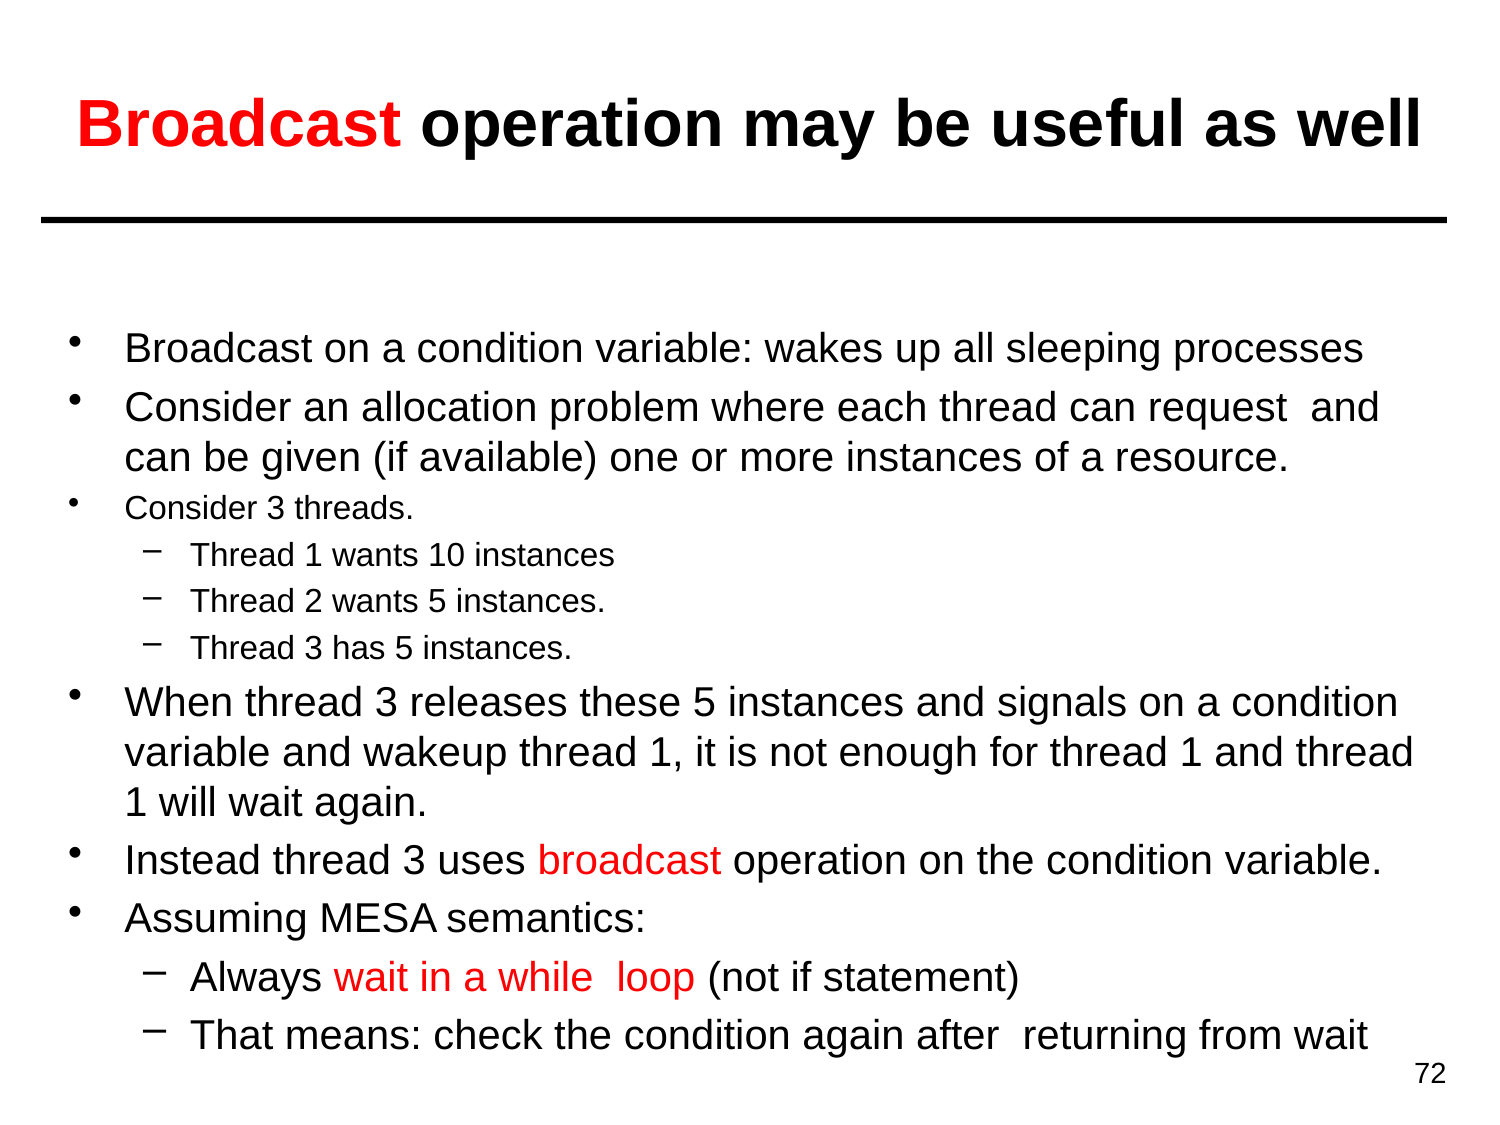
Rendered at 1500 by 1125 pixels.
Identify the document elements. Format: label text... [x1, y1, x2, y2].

slide_number 72 [1304, 1046, 1462, 1098]
list Broadcast on a condition variable: wakes up all sleeping processes Consider an allocation problem where each thread can request and can be given (if available) one or more instances of a resource. Consider 3 threads. Thread 1 wants 10 instances Thread 2 wants 5 instances. Thread 3 has 5 instances. When thread 3 releases these 5 instances and signals on a condition variable and wakeup thread 1, it is not enough for thread 1 and thread 1 will wait again. Instead thread 3 uses broadcast operation on the condition variable. Assuming MESA semantics: Always wait in a while loop (not if statement) That means: check the condition again after returning from wait [53, 255, 1447, 1024]
title Broadcast operation may be useful as well [53, 26, 1447, 214]
